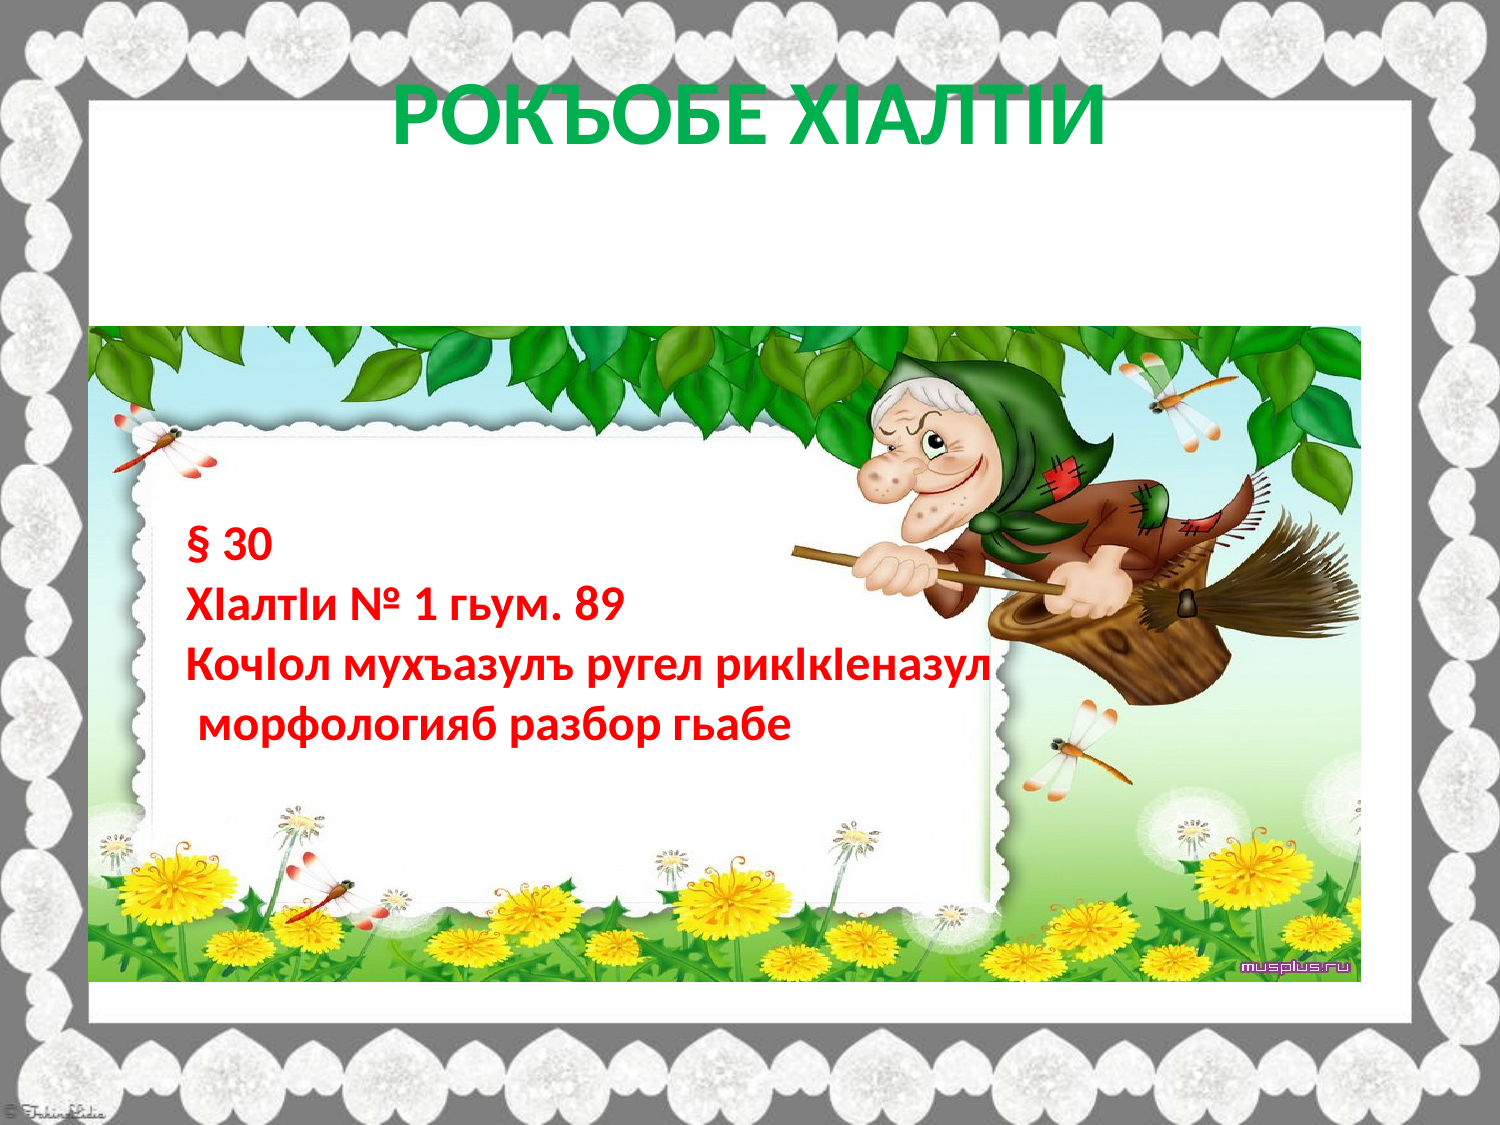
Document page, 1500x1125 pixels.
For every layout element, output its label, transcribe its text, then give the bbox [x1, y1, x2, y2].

picture [0, 0, 1500, 1125]
title РОКЪОБЕ ХIАЛТIИ [75, 45, 1425, 233]
